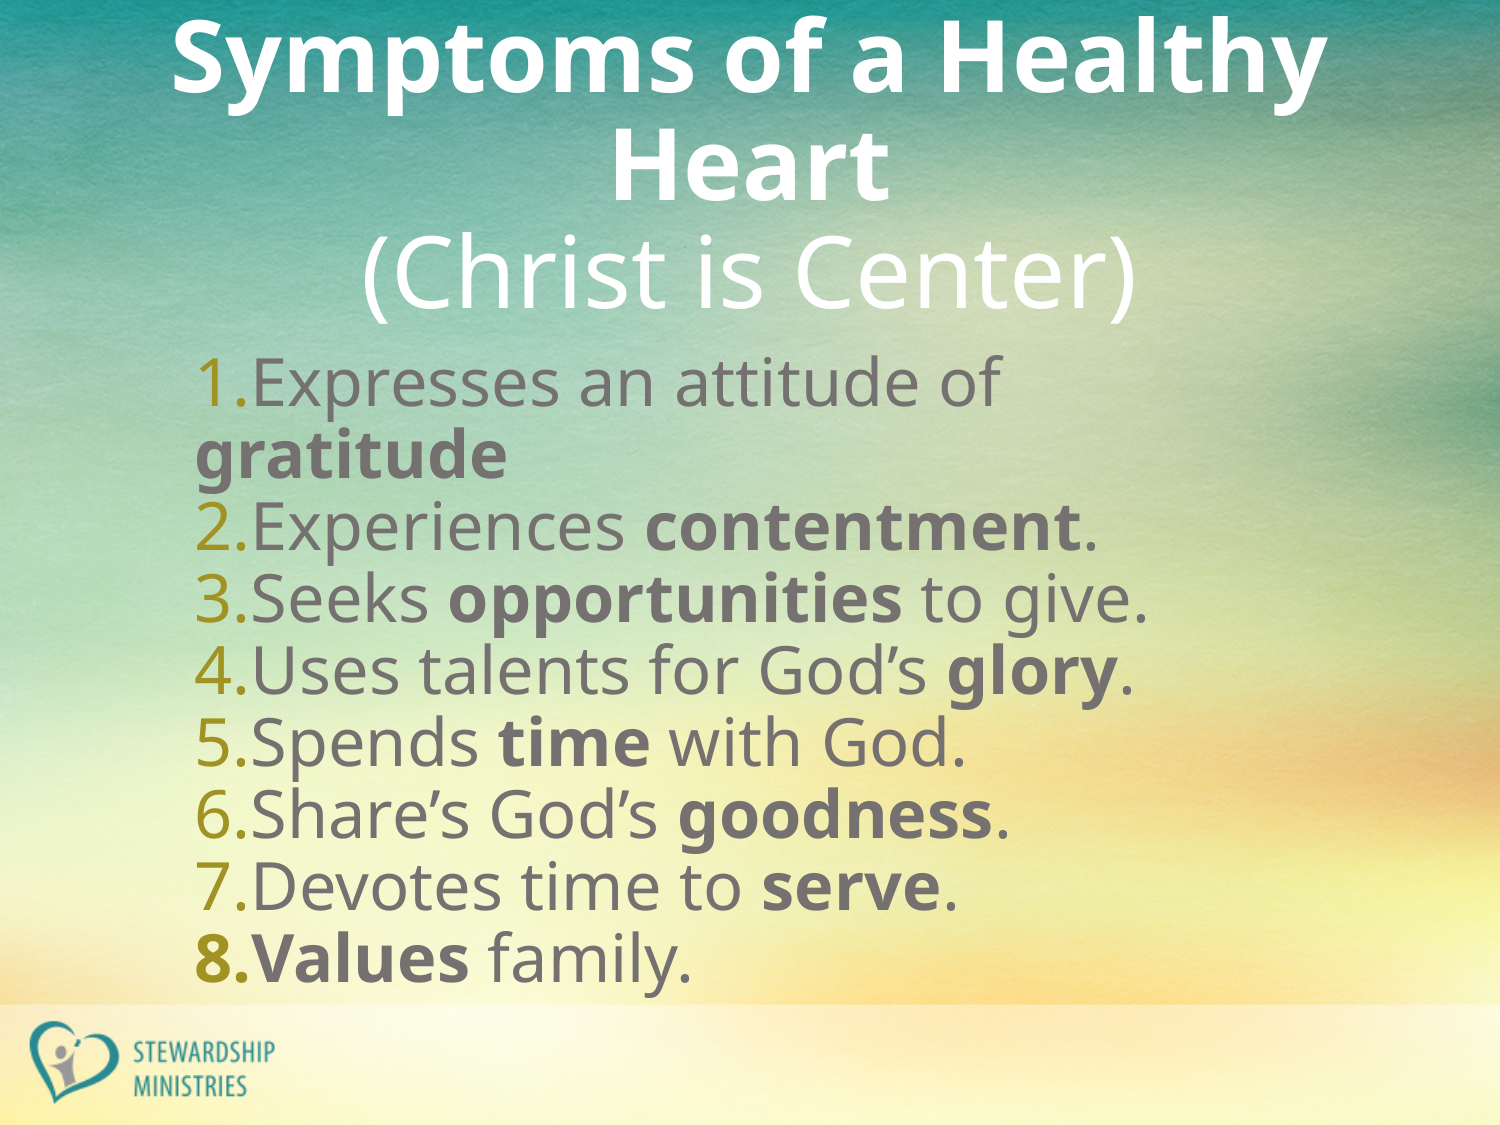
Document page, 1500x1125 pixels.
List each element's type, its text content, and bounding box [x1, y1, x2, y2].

title Symptoms of a Healthy Heart (Christ is Center) [103, 59, 1397, 278]
picture [0, 0, 1500, 1125]
list Expresses an attitude of gratitude Experiences contentment. Seeks opportunities to give. Uses talents for God’s glory. Spends time with God. Share’s God’s goodness. Devotes time to serve. Values family. [179, 341, 1321, 1056]
